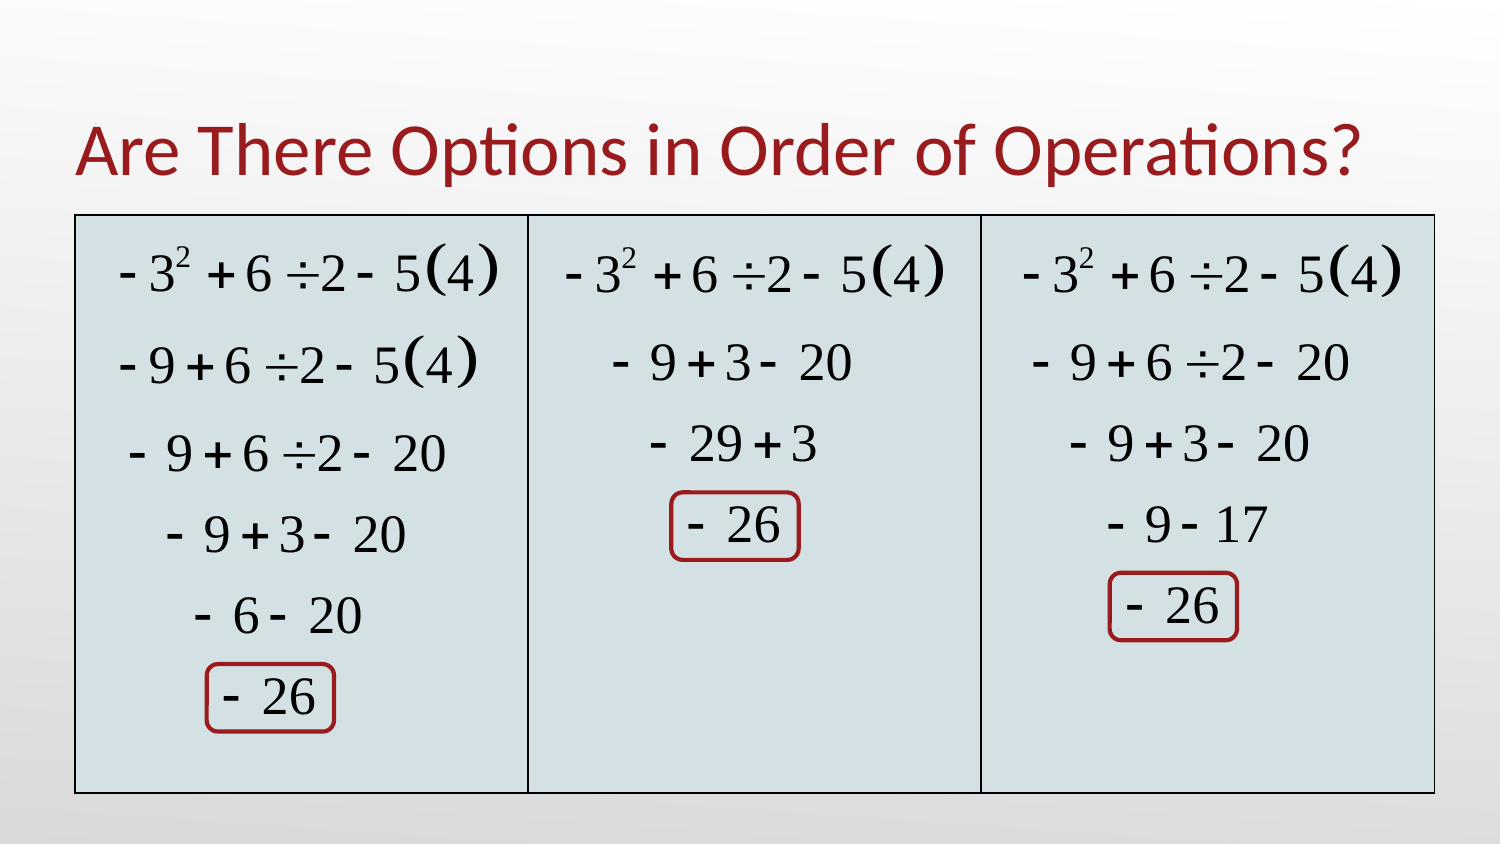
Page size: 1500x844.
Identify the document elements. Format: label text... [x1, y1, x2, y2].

table_cell [108, 239, 505, 745]
title Are There Options in Order of Operations? [75, 50, 1425, 191]
table_header [529, 216, 980, 792]
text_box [554, 239, 950, 573]
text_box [1018, 238, 1401, 643]
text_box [1012, 240, 1407, 655]
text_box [115, 238, 498, 733]
table_header [76, 216, 527, 792]
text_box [561, 238, 944, 562]
table_header [982, 216, 1434, 792]
